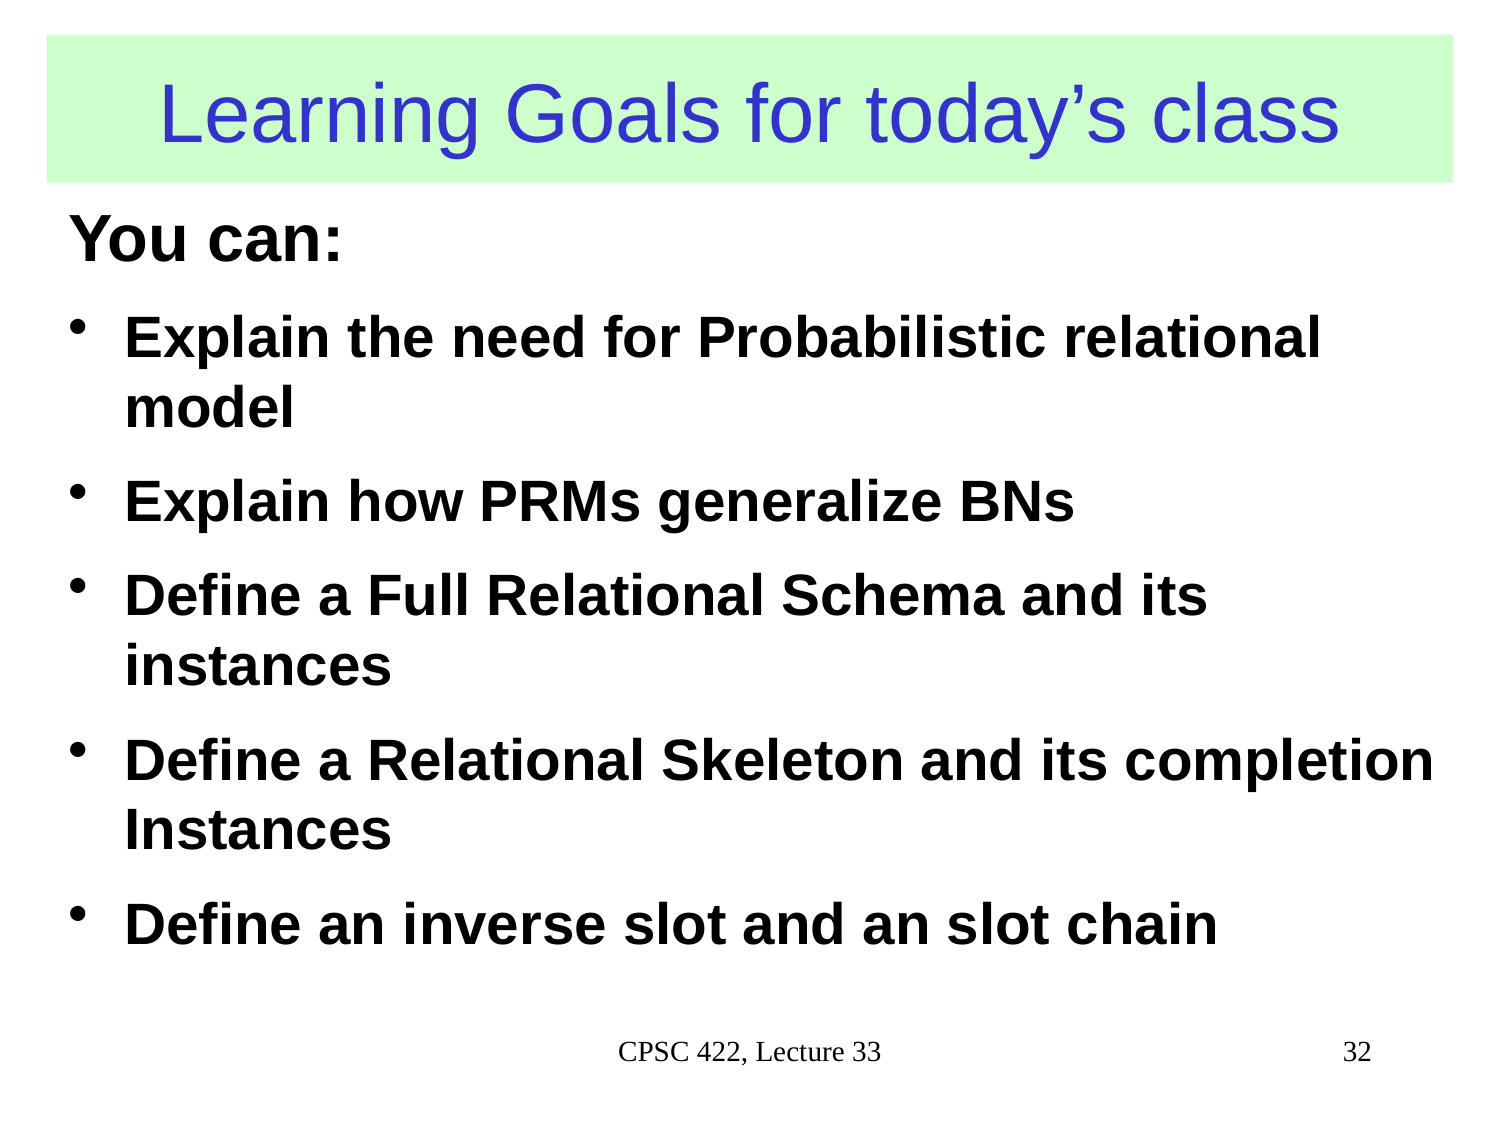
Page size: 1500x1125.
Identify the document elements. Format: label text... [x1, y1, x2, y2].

footer CPSC 422, Lecture 33 [512, 1024, 988, 1101]
title Learning Goals for today’s class [46, 34, 1454, 183]
slide_number 32 [1074, 1024, 1388, 1101]
list You can: Explain the need for Probabilistic relational model Explain how PRMs generalize BNs Define a Full Relational Schema and its instances Define a Relational Skeleton and its completion Instances Define an inverse slot and an slot chain [52, 187, 1500, 903]
